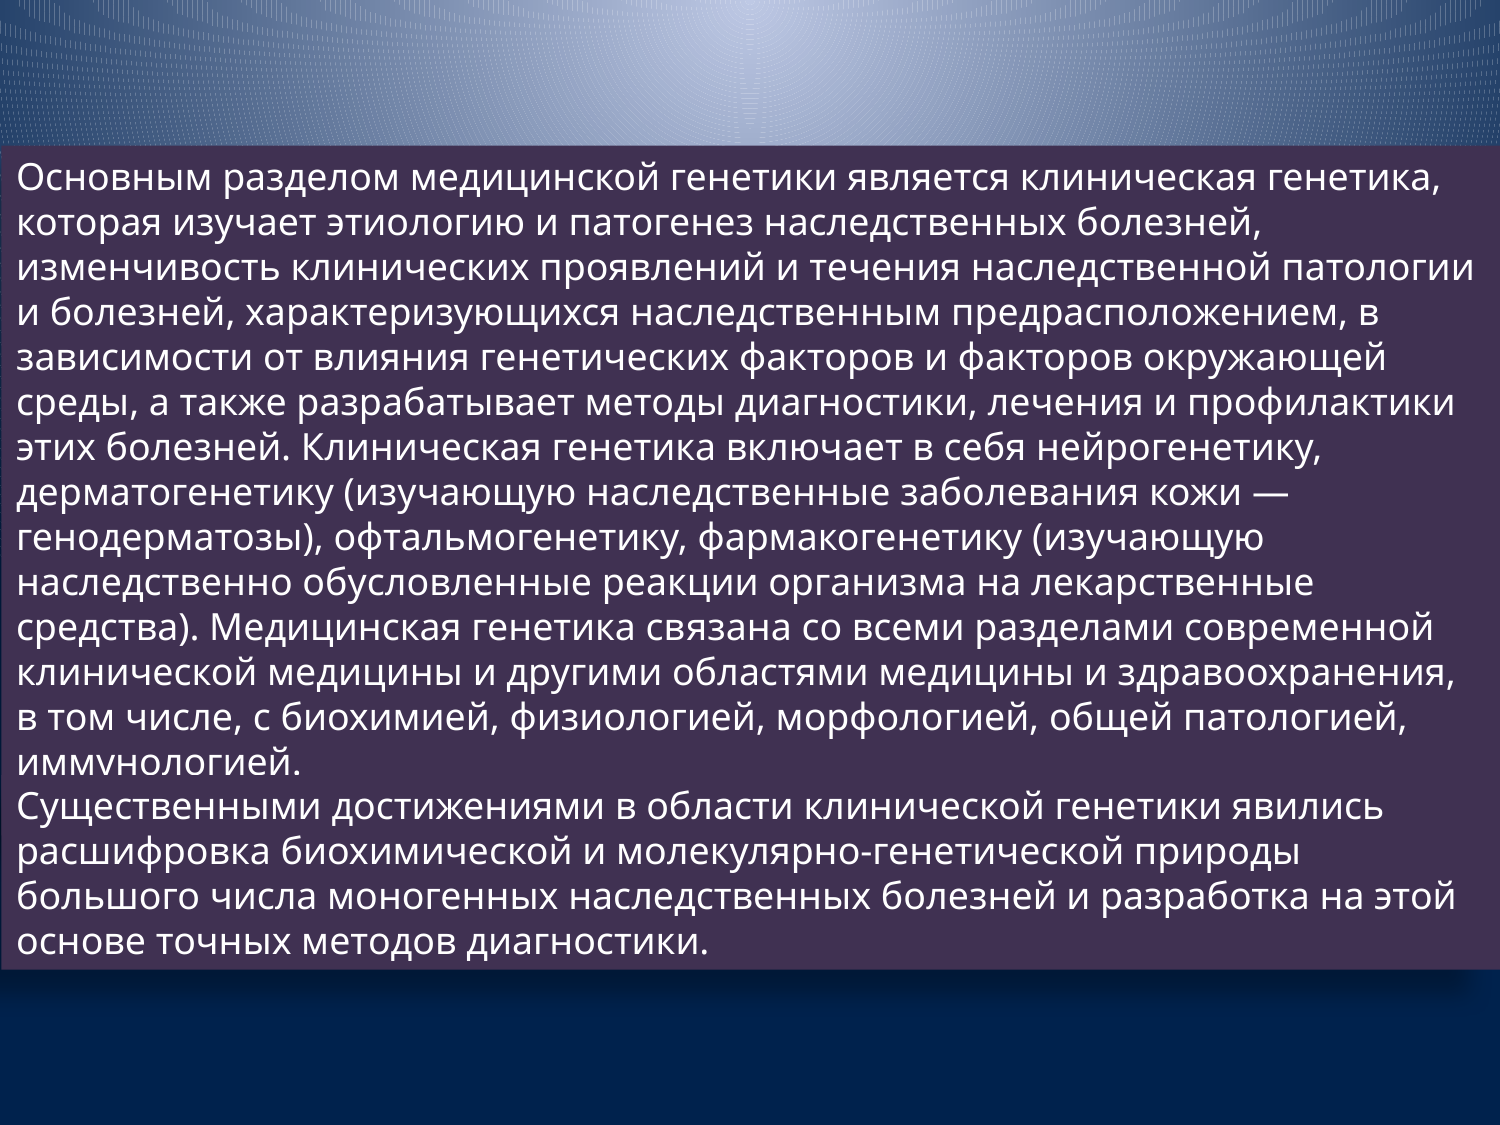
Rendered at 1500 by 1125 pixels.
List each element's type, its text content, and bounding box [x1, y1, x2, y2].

text_box Существенными достижениями в области клинической генетики явились расшифровка биохимической и молекулярно-генетической природы большого числа моногенных наследственных болезней и разработка на этой основе точных методов диагностики. [1, 775, 1500, 970]
text_box Основным разделом медицинской генетики является клиническая генетика, которая изучает этиологию и патогенез наследственных болезней, изменчивость клинических проявлений и течения наследственной патологии и болезней, характеризующихся наследственным предрасположением, в зависимости от влияния генетических факторов и факторов окружающей среды, а также разрабатывает методы диагностики, лечения и профилактики этих болезней. Клиническая генетика включает в себя нейрогенетику, дерматогенетику (изучающую наследственные заболевания кожи — генодерматозы), офтальмогенетику, фармакогенетику (изучающую наследственно обусловленные реакции организма на лекарственные средства). Медицинская генетика связана со всеми разделами современной клинической медицины и другими областями медицины и здравоохранения, в том числе, с биохимией, физиологией, морфологией, общей патологией, иммунологией. [1, 145, 1500, 775]
